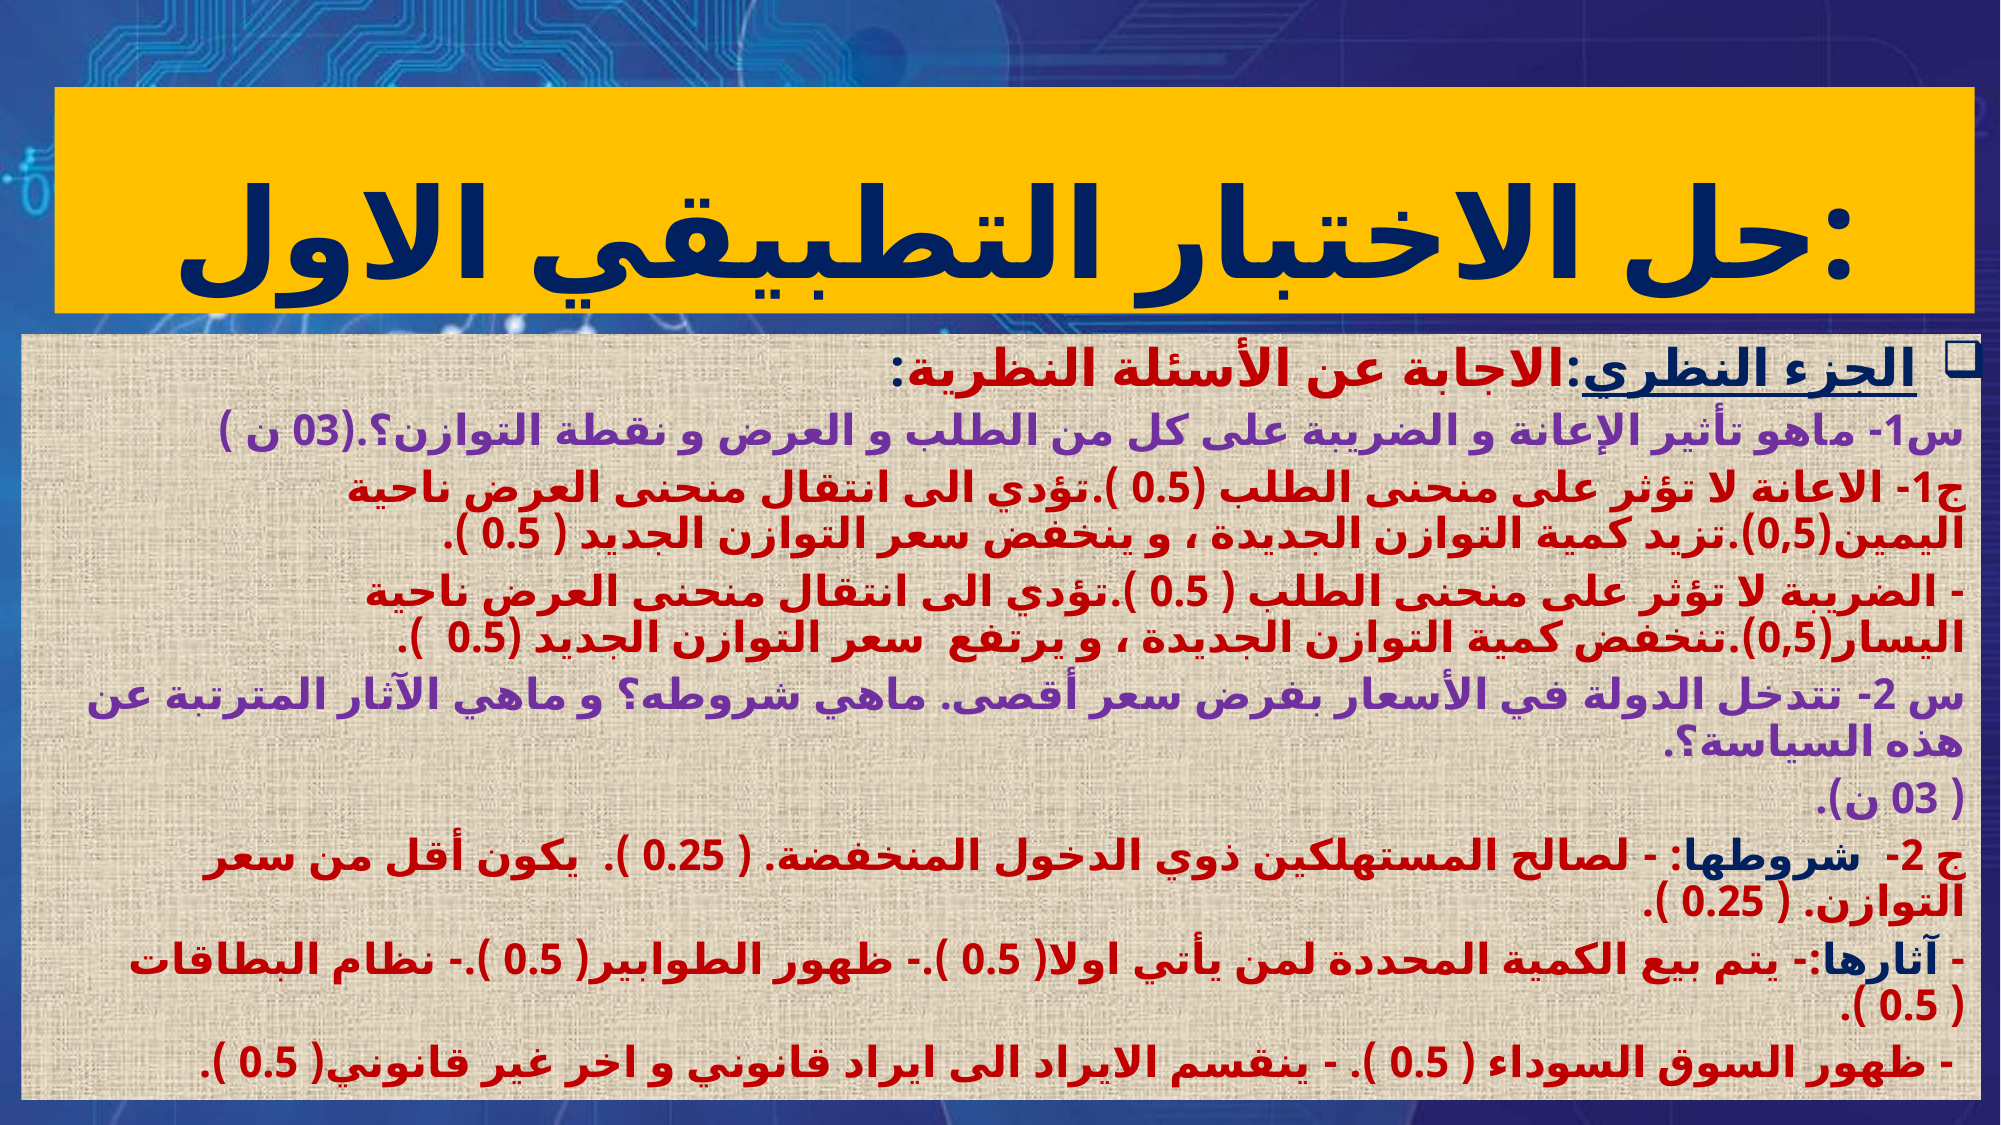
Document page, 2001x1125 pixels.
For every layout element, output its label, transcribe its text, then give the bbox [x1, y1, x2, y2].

picture [0, 0, 2001, 1125]
title حل الاختبار التطبيقي الاول: [54, 87, 1975, 314]
subtitle الجزء النظري: الاجابة عن الأسئلة النظرية: س1- ماهو تأثير الإعانة و الضريبة على كل من الطلب و العرض و نقطة التوازن؟.(03 ن ) ج1- الاعانة لا تؤثر على منحنى الطلب (0.5 ).تؤدي الى انتقال منحنى العرض ناحية اليمين(0,5).تزيد كمية التوازن الجديدة ، و ينخفض سعر التوازن الجديد ( 0.5 ). - الضريبة لا تؤثر على منحنى الطلب ( 0.5 ).تؤدي الى انتقال منحنى العرض ناحية اليسار(0,5).تنخفض كمية التوازن الجديدة ، و يرتفع سعر التوازن الجديد (0.5 ). س 2- تتدخل الدولة في الأسعار بفرض سعر أقصى. ماهي شروطه؟ و ماهي الآثار المترتبة عن هذه السياسة؟. ( 03 ن). ج 2- شروطها: - لصالح المستهلكين ذوي الدخول المنخفضة. ( 0.25 ). يكون أقل من سعر التوازن. ( 0.25 ). - آثارها:- يتم بيع الكمية المحددة لمن يأتي اولا( 0.5 ).- ظهور الطوابير( 0.5 ).- نظام البطاقات ( 0.5 ). - ظهور السوق السوداء ( 0.5 ). - ينقسم الايراد الى ايراد قانوني و اخر غير قانوني( 0.5 ). [21, 334, 1981, 1100]
